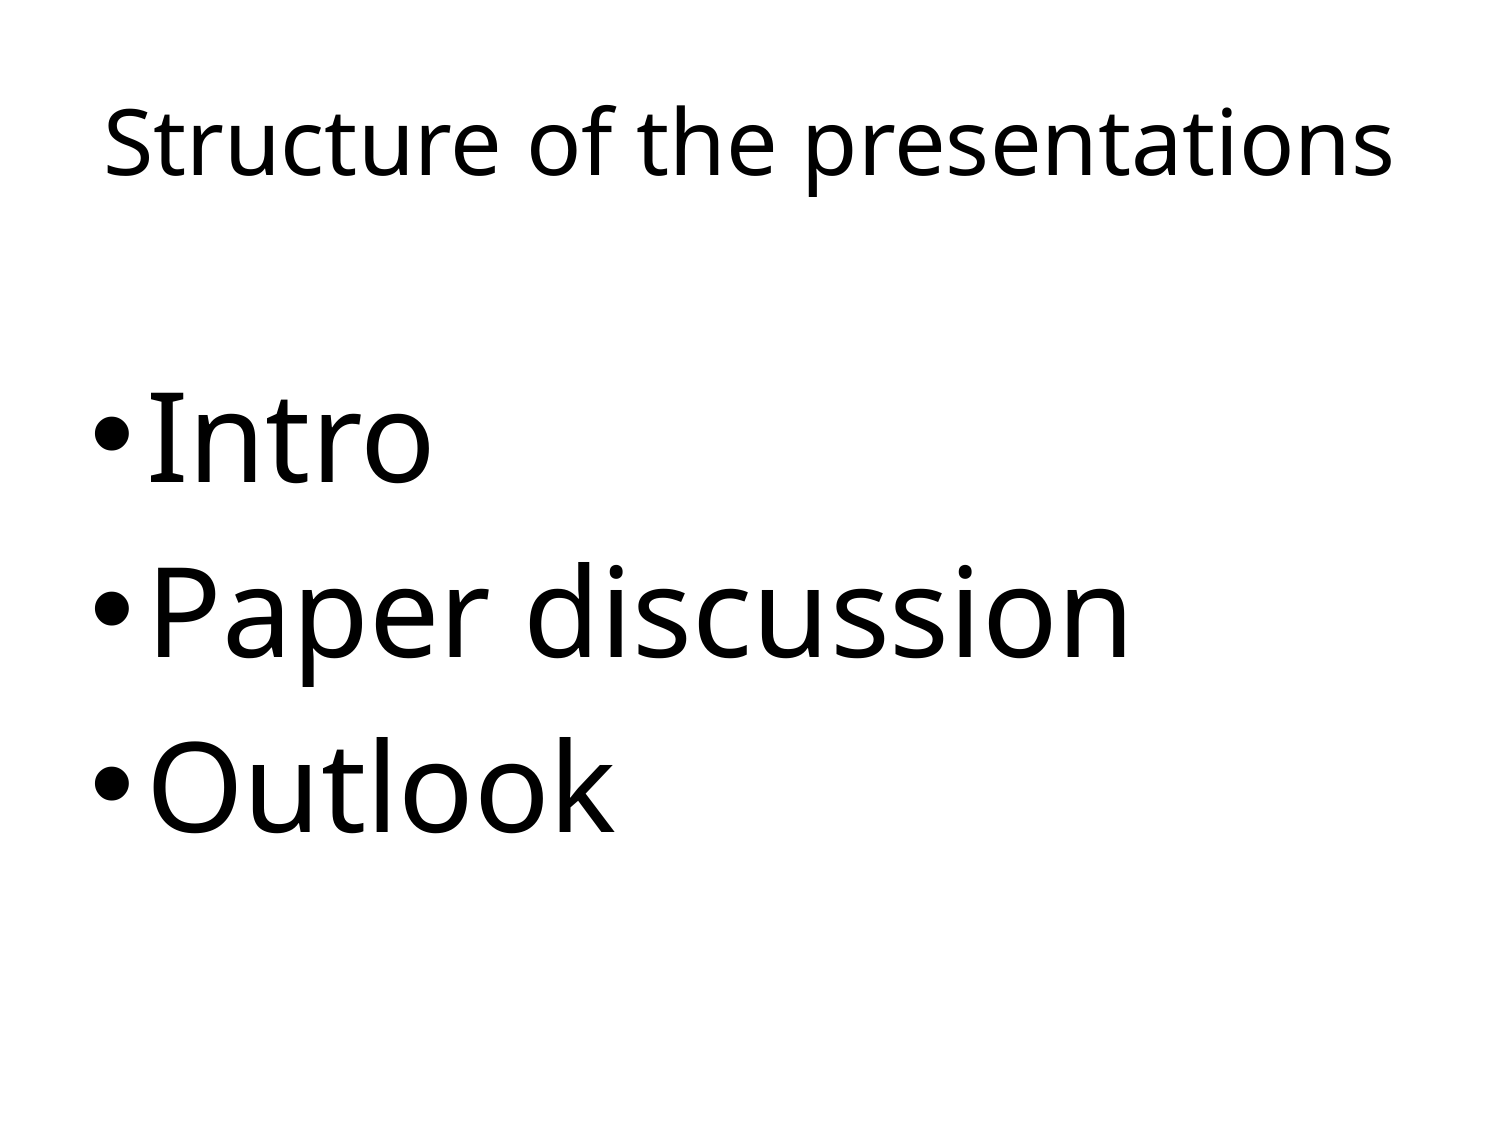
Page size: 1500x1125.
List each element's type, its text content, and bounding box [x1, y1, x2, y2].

list Intro Paper discussion Outlook [75, 350, 1425, 1093]
title Structure of the presentations [75, 45, 1425, 233]
